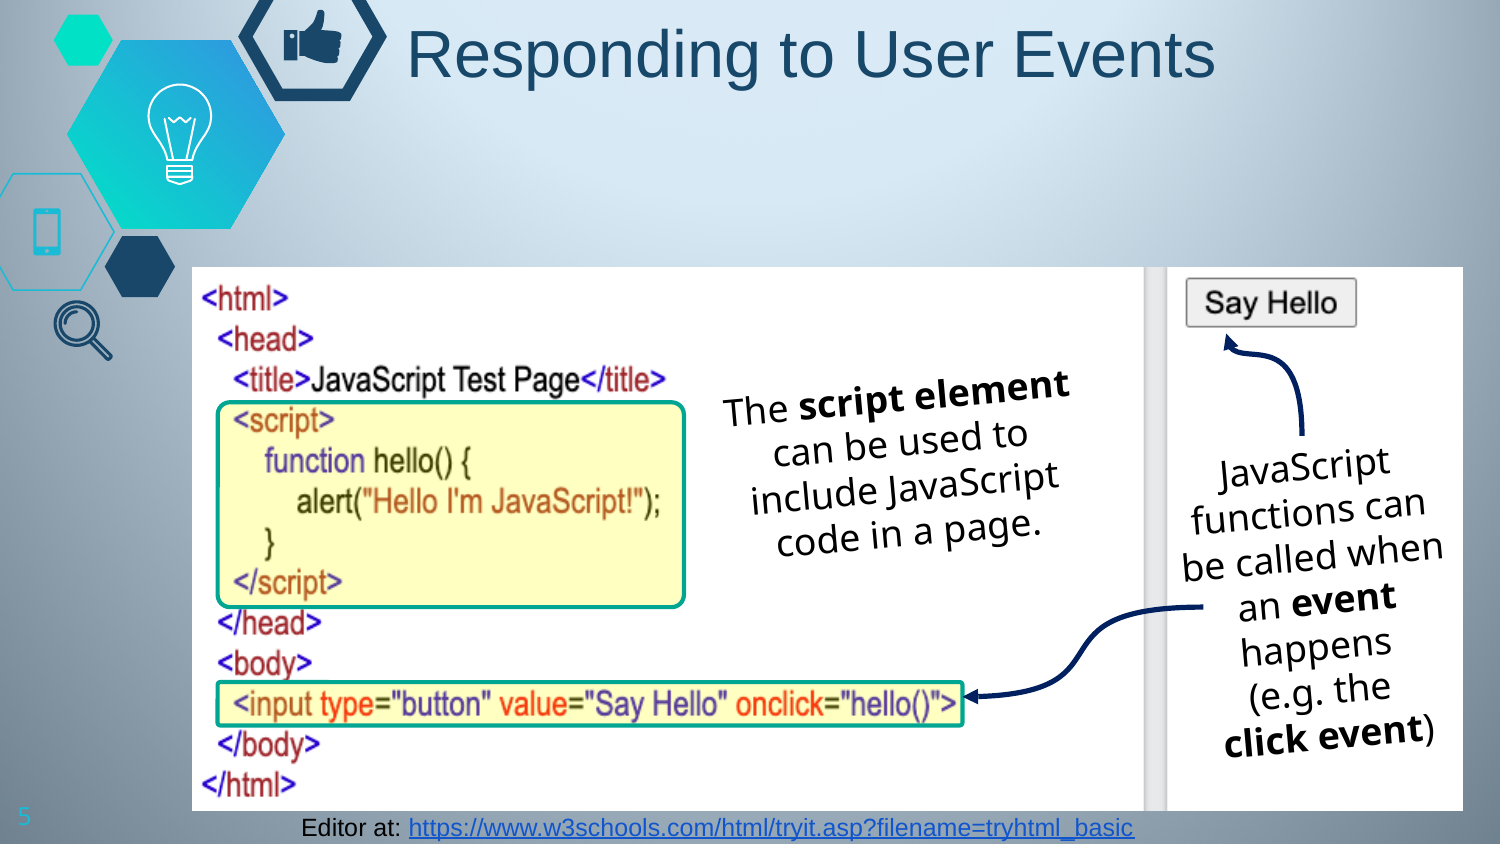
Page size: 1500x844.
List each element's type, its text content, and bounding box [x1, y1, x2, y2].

text_box Editor at: https://www.w3schools.com/html/tryit.asp?filename=tryhtml_basic [286, 819, 1157, 844]
picture [253, 0, 372, 88]
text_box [962, 333, 1474, 769]
picture [0, 0, 1500, 844]
picture [0, 175, 112, 289]
slide_number 5 [2, 785, 93, 844]
title Responding to User Events [391, 0, 1310, 106]
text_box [217, 366, 957, 608]
